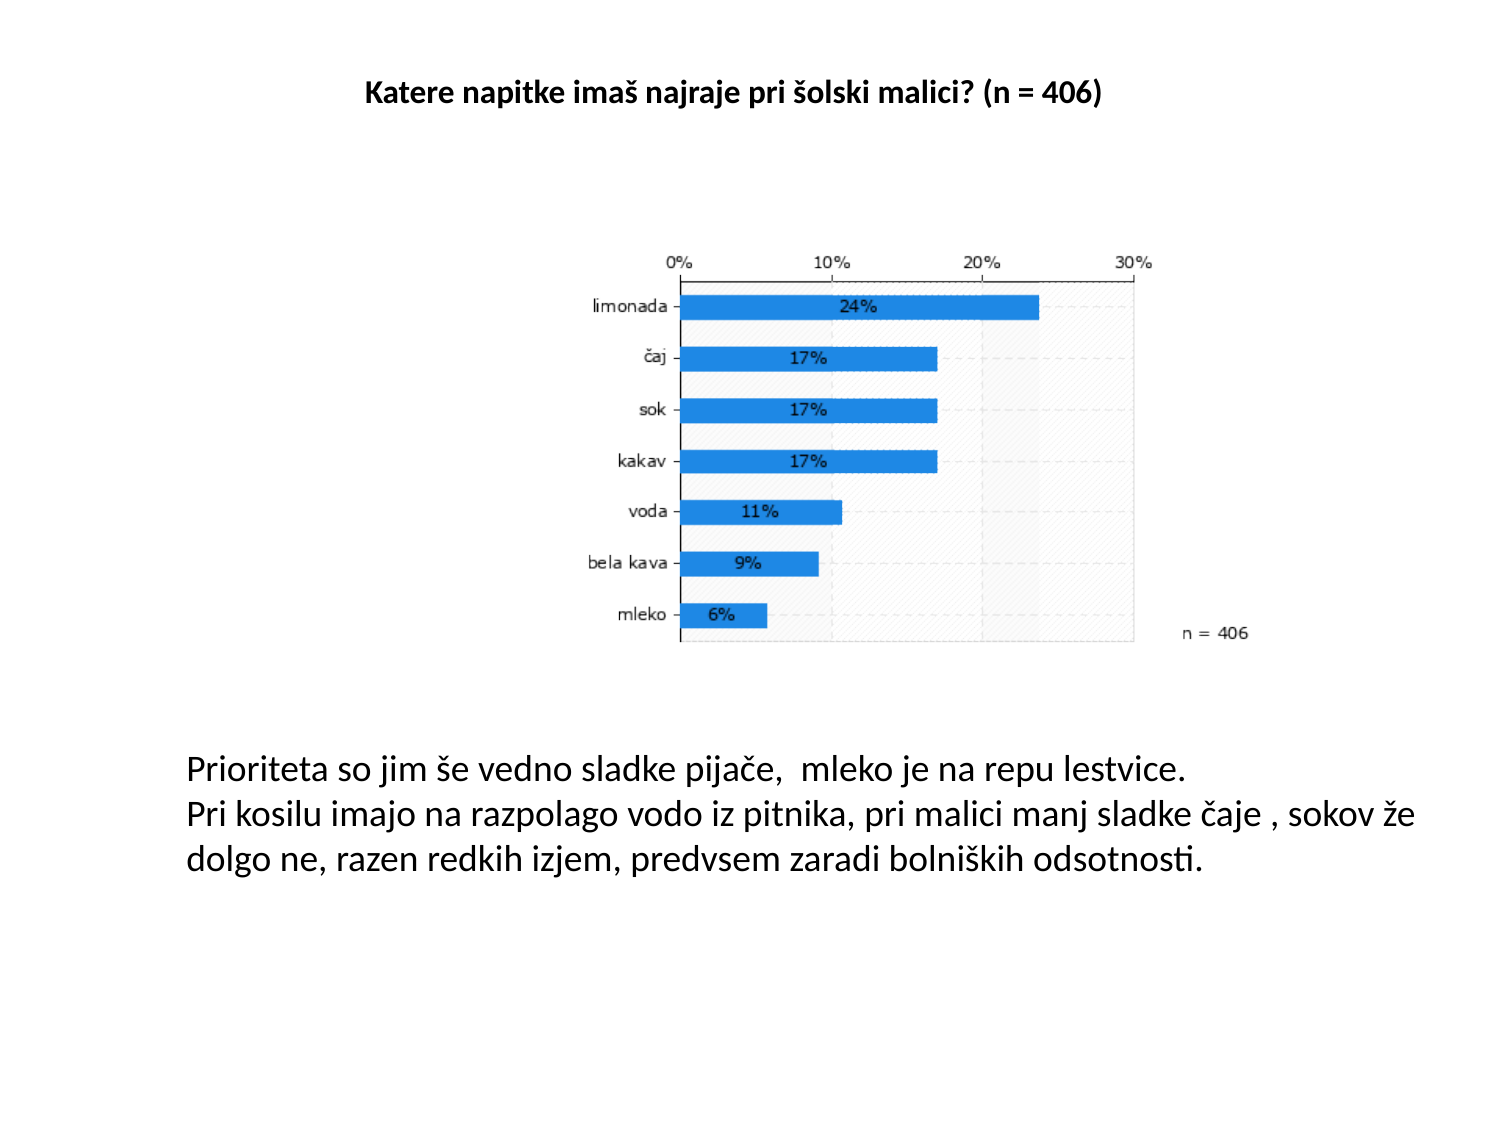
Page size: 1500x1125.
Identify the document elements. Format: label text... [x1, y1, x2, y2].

text_box Katere napitke imaš najraje pri šolski malici? (n = 406) [265, 62, 1204, 118]
picture [116, 202, 1368, 688]
text_box Prioriteta so jim še vedno sladke pijače, mleko je na repu lestvice. Pri kosilu imajo na razpolago vodo iz pitnika, pri malici manj sladke čaje , sokov že dolgo ne, razen redkih izjem, predvsem zaradi bolniških odsotnosti. [171, 736, 1464, 887]
